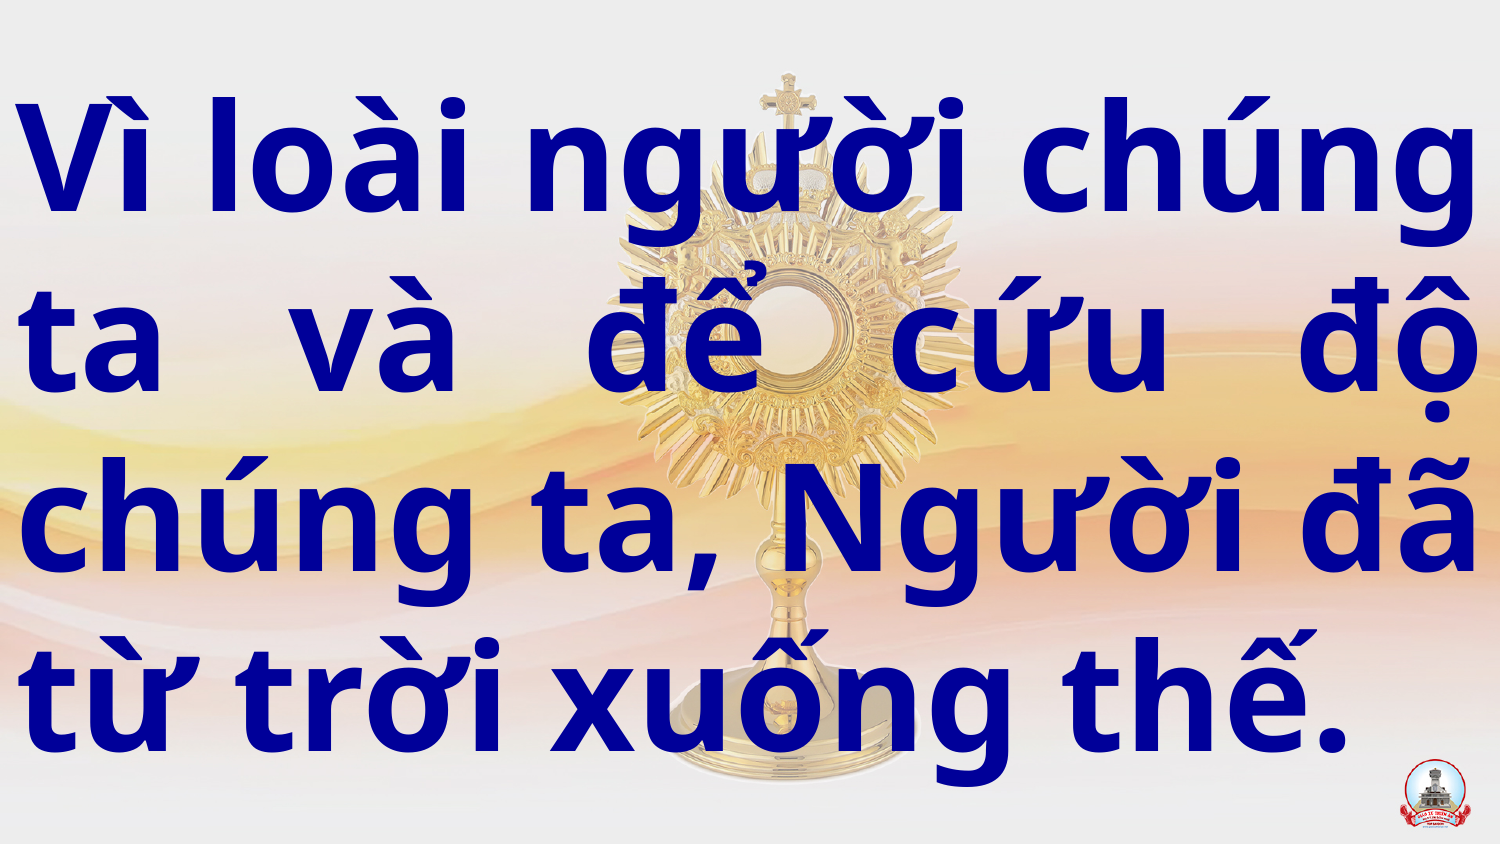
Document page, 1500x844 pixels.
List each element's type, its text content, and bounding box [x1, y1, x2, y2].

title Vì loài người chúng ta và để cứu độ chúng ta, Người đã từ trời xuống thế. [0, 0, 1500, 844]
